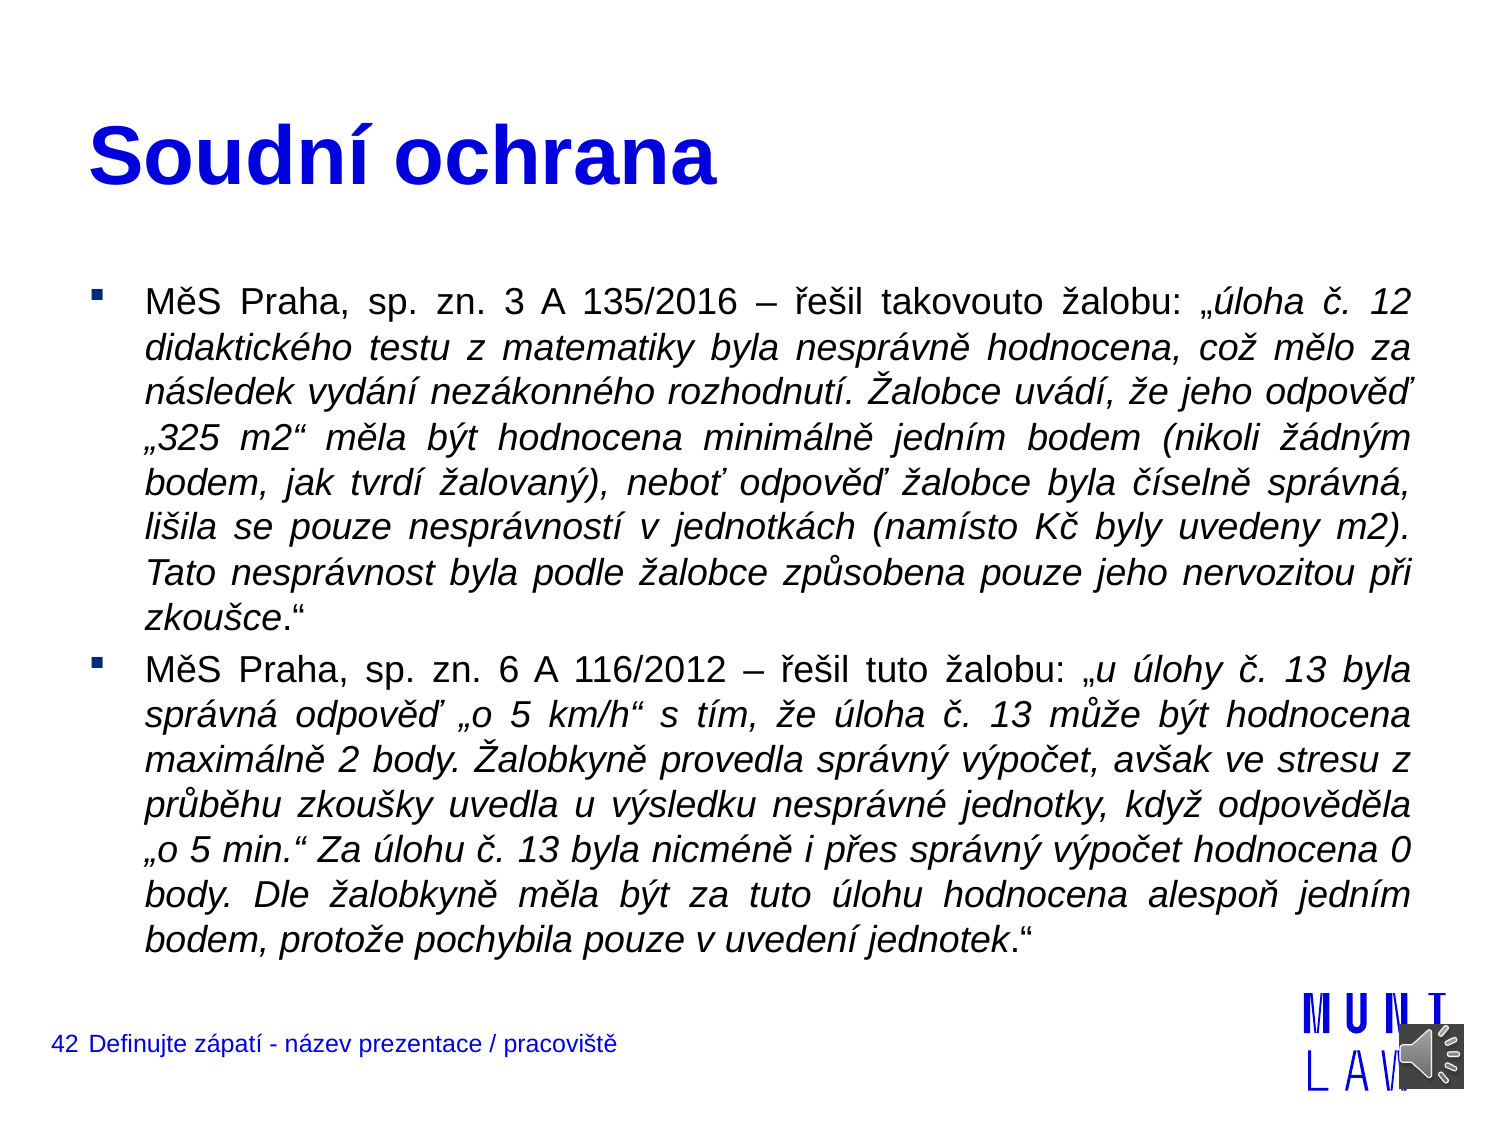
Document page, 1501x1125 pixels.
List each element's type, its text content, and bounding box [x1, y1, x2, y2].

footer Definujte zápatí - název prezentace / pracoviště [88, 1021, 1064, 1063]
picture [1397, 1022, 1466, 1090]
list MěS Praha, sp. zn. 3 A 135/2016 – řešil takovouto žalobu: „úloha č. 12 didaktického testu z matematiky byla nesprávně hodnocena, což mělo za následek vydání nezákonného rozhodnutí. Žalobce uvádí, že jeho odpověď „325 m2“ měla být hodnocena minimálně jedním bodem (nikoli žádným bodem, jak tvrdí žalovaný), neboť odpověď žalobce byla číselně správná, lišila se pouze nesprávností v jednotkách (namísto Kč byly uvedeny m2). Tato nesprávnost byla podle žalobce způsobena pouze jeho nervozitou při zkoušce.“ MěS Praha, sp. zn. 6 A 116/2012 – řešil tuto žalobu: „u úlohy č. 13 byla správná odpověď „o 5 km/h“ s tím, že úloha č. 13 může být hodnocena maximálně 2 body. Žalobkyně provedla správný výpočet, avšak ve stresu z průběhu zkoušky uvedla u výsledku nesprávné jednotky, když odpověděla „o 5 min.“ Za úlohu č. 13 byla nicméně i přes správný výpočet hodnocena 0 body. Dle žalobkyně měla být za tuto úlohu hodnocena alespoň jedním bodem, protože pochybila pouze v uvedení jednotek.“ [88, 277, 1412, 957]
title Soudní ochrana [88, 118, 1412, 193]
slide_number 42 [50, 1021, 82, 1063]
